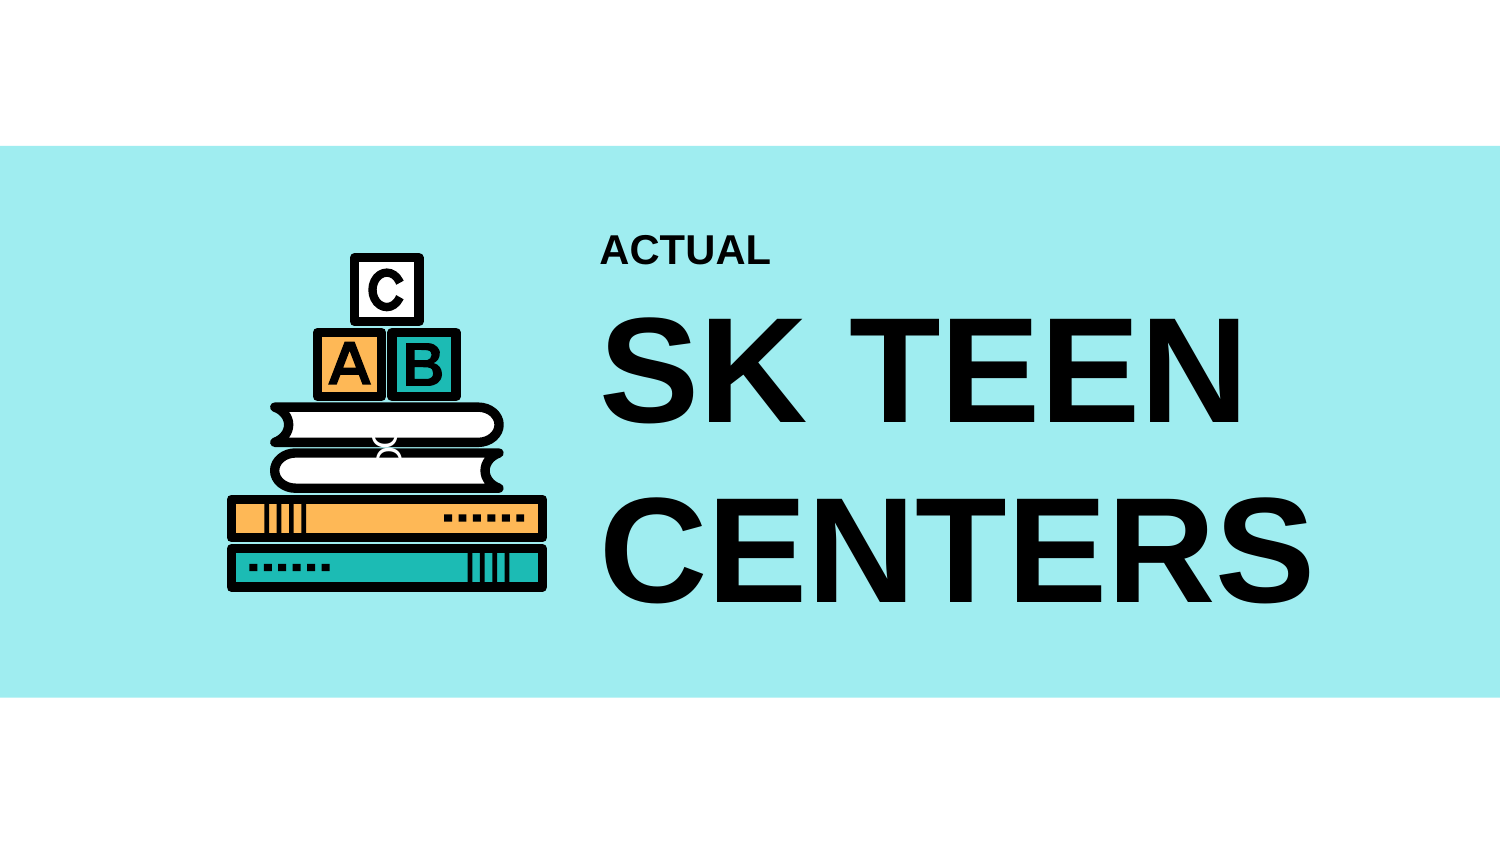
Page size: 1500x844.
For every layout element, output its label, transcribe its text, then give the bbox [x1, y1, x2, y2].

title ACTUAL SK TEEN CENTERS [584, 173, 1483, 682]
